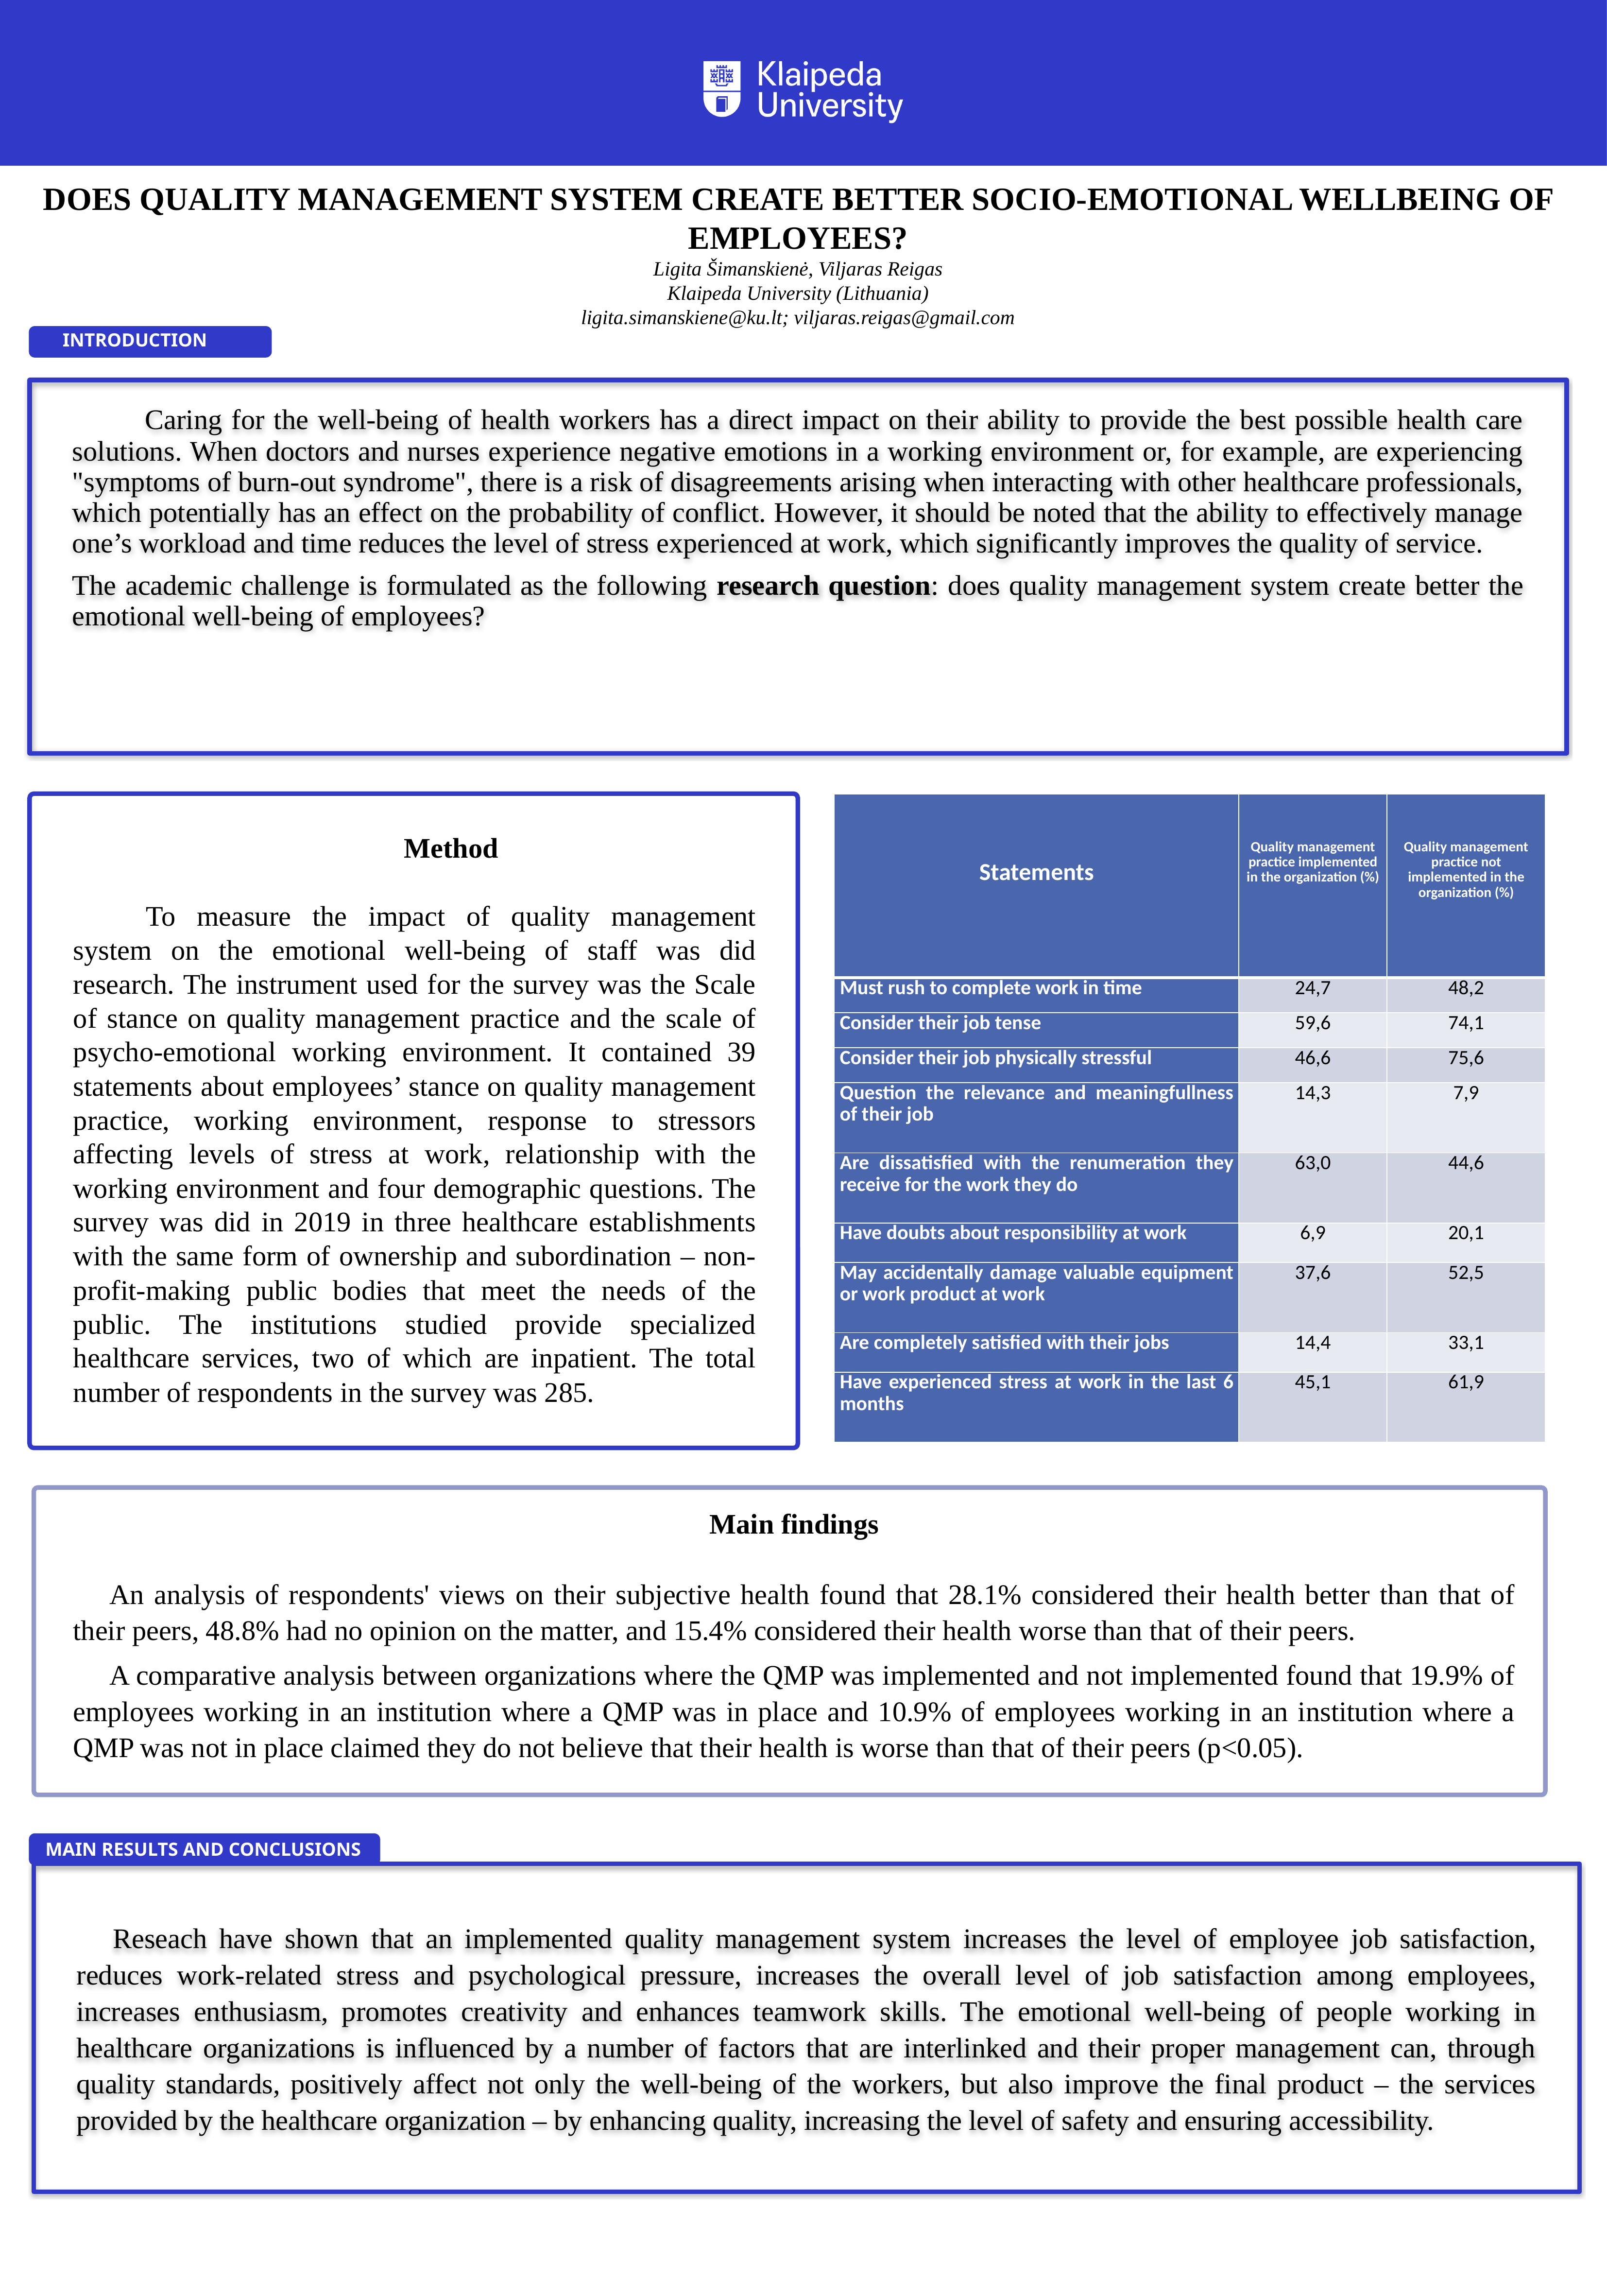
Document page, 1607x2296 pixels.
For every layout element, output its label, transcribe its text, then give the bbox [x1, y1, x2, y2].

table_cell 6,9 [1239, 1224, 1386, 1262]
text_box [28, 793, 799, 1449]
table_cell May accidentally damage valuable equipment or work product at work [835, 1263, 1238, 1332]
table_cell Are completely satisfied with their jobs [835, 1333, 1238, 1372]
table_cell 37,6 [1239, 1263, 1386, 1332]
table_cell 61,9 [1387, 1373, 1545, 1442]
text_box [1019, 0, 1607, 166]
table_header Quality management practice not implemented in the organization (%) [1387, 794, 1545, 976]
table_cell Have experienced stress at work in the last 6 months [835, 1373, 1238, 1442]
table_cell 48,2 [1387, 979, 1545, 1012]
table_cell 46,6 [1239, 1048, 1386, 1082]
table_cell Consider their job physically stressful [835, 1048, 1238, 1082]
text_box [30, 1834, 388, 1864]
table_cell 20,1 [1387, 1224, 1545, 1262]
table_cell 7,9 [1387, 1083, 1545, 1153]
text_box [30, 325, 297, 357]
table_cell Must rush to complete work in time [835, 979, 1238, 1012]
table_cell 75,6 [1387, 1048, 1545, 1082]
table_cell 63,0 [1239, 1153, 1386, 1223]
table_cell 52,5 [1387, 1263, 1545, 1332]
table_cell 74,1 [1387, 1013, 1545, 1047]
table_cell 33,1 [1387, 1333, 1545, 1372]
table_cell Are dissatisfied with the renumeration they receive for the work they do [835, 1153, 1238, 1223]
table_header Statements [835, 794, 1238, 976]
table_header Quality management practice implemented in the organization (%) [1239, 794, 1386, 976]
text_box Reseach have shown that an implemented quality management system increases the level of employee job satisfaction, reduces work-related stress and psychological pressure, increases the overall level of job satisfaction among employees, increases enthusiasm, promotes creativity and enhances teamwork skills. The emotional well-being of people working in healthcare organizations is influenced by a number of factors that are interlinked and their proper management can, through quality standards, positively affect not only the well-being of the workers, but also improve the final product – the services provided by the healthcare organization – by enhancing quality, increasing the level of safety and ensuring accessibility. [34, 1864, 1580, 2192]
table_cell 45,1 [1239, 1373, 1386, 1442]
table_cell Question the relevance and meaningfullness of their job [835, 1083, 1238, 1153]
text_box Main findings An analysis of respondents' views on their subjective health found that 28.1% considered their health better than that of their peers, 48.8% had no opinion on the matter, and 15.4% considered their health worse than that of their peers. A comparative analysis between organizations where the QMP was implemented and not implemented found that 19.9% of employees working in an institution where a QMP was in place and 10.9% of employees working in an institution where a QMP was not in place claimed they do not believe that their health is worse than that of their peers (p<0.05). [66, 1502, 1523, 1804]
table_cell 44,6 [1387, 1153, 1545, 1223]
text_box [0, 0, 587, 166]
table_cell Have doubts about responsibility at work [835, 1224, 1238, 1262]
text_box [33, 1486, 1547, 1796]
text_box DOES QUALITY MANAGEMENT SYSTEM CREATE BETTER SOCIO-EMOTIONAL WELLBEING OF EMPLOYEES? Ligita Šimanskienė, Viljaras Reigas Klaipeda University (Lithuania) ligita.simanskiene@ku.lt; viljaras.reigas@gmail.com [19, 175, 1577, 330]
picture [590, 0, 1017, 221]
text_box Method To measure the impact of quality management system on the emotional well-being of staff was did research. The instrument used for the survey was the Scale of stance on quality management practice and the scale of psycho-emotional working environment. It contained 39 statements about employees’ stance on quality management practice, working environment, response to stressors affecting levels of stress at work, relationship with the working environment and four demographic questions. The survey was did in 2019 in three healthcare establishments with the same form of ownership and subordination – non-profit-making public bodies that meet the needs of the public. The institutions studied provide specialized healthcare services, two of which are inpatient. The total number of respondents in the survey was 285. [66, 826, 764, 1411]
table_cell 14,4 [1239, 1333, 1386, 1372]
table_cell Consider their job tense [835, 1013, 1238, 1047]
table_cell 24,7 [1239, 979, 1386, 1012]
table_cell 14,3 [1239, 1083, 1386, 1153]
text_box Caring for the well-being of health workers has a direct impact on their ability to provide the best possible health care solutions. When doctors and nurses experience negative emotions in a working environment or, for example, are experiencing "symptoms of burn-out syndrome", there is a risk of disagreements arising when interacting with other healthcare professionals, which potentially has an effect on the probability of conflict. However, it should be noted that the ability to effectively manage one’s workload and time reduces the level of stress experienced at work, which significantly improves the quality of service. The academic challenge is formulated as the following research question: does quality management system create better the emotional well-being of employees? [29, 380, 1567, 754]
table_cell 59,6 [1239, 1013, 1386, 1047]
